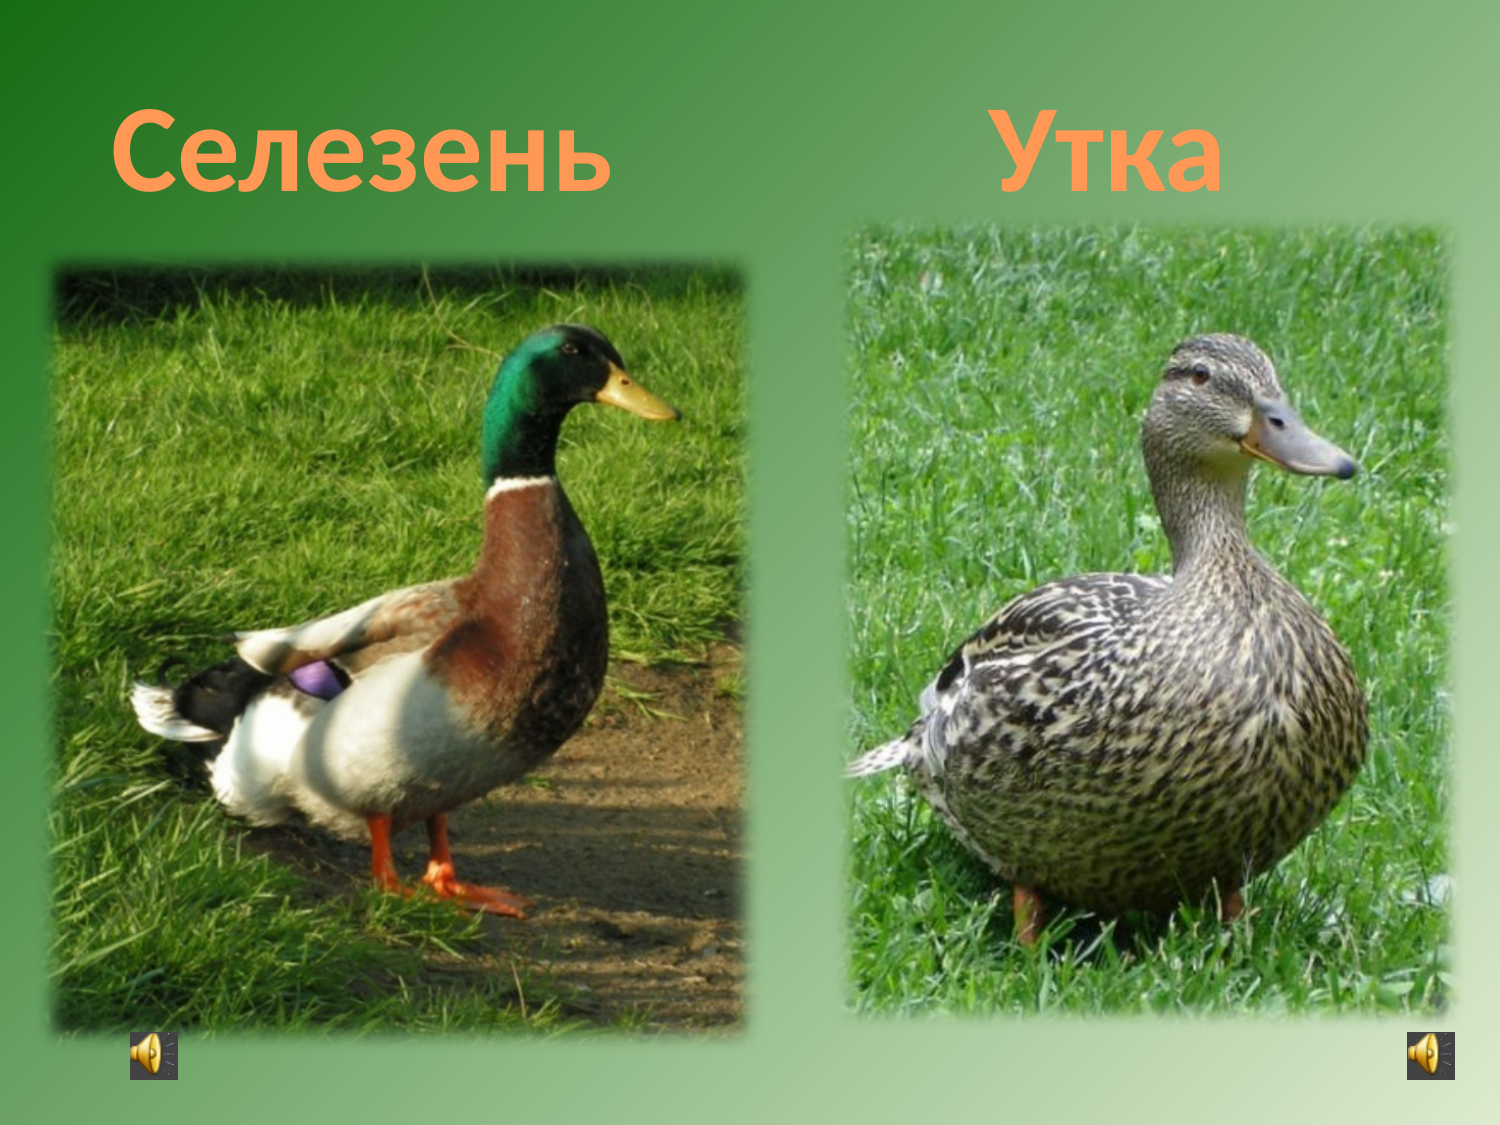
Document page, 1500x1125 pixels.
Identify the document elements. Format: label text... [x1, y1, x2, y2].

text_box Селезень [96, 58, 658, 224]
picture [34, 245, 762, 1082]
picture [831, 210, 1466, 1082]
text_box Утка [973, 58, 1270, 209]
